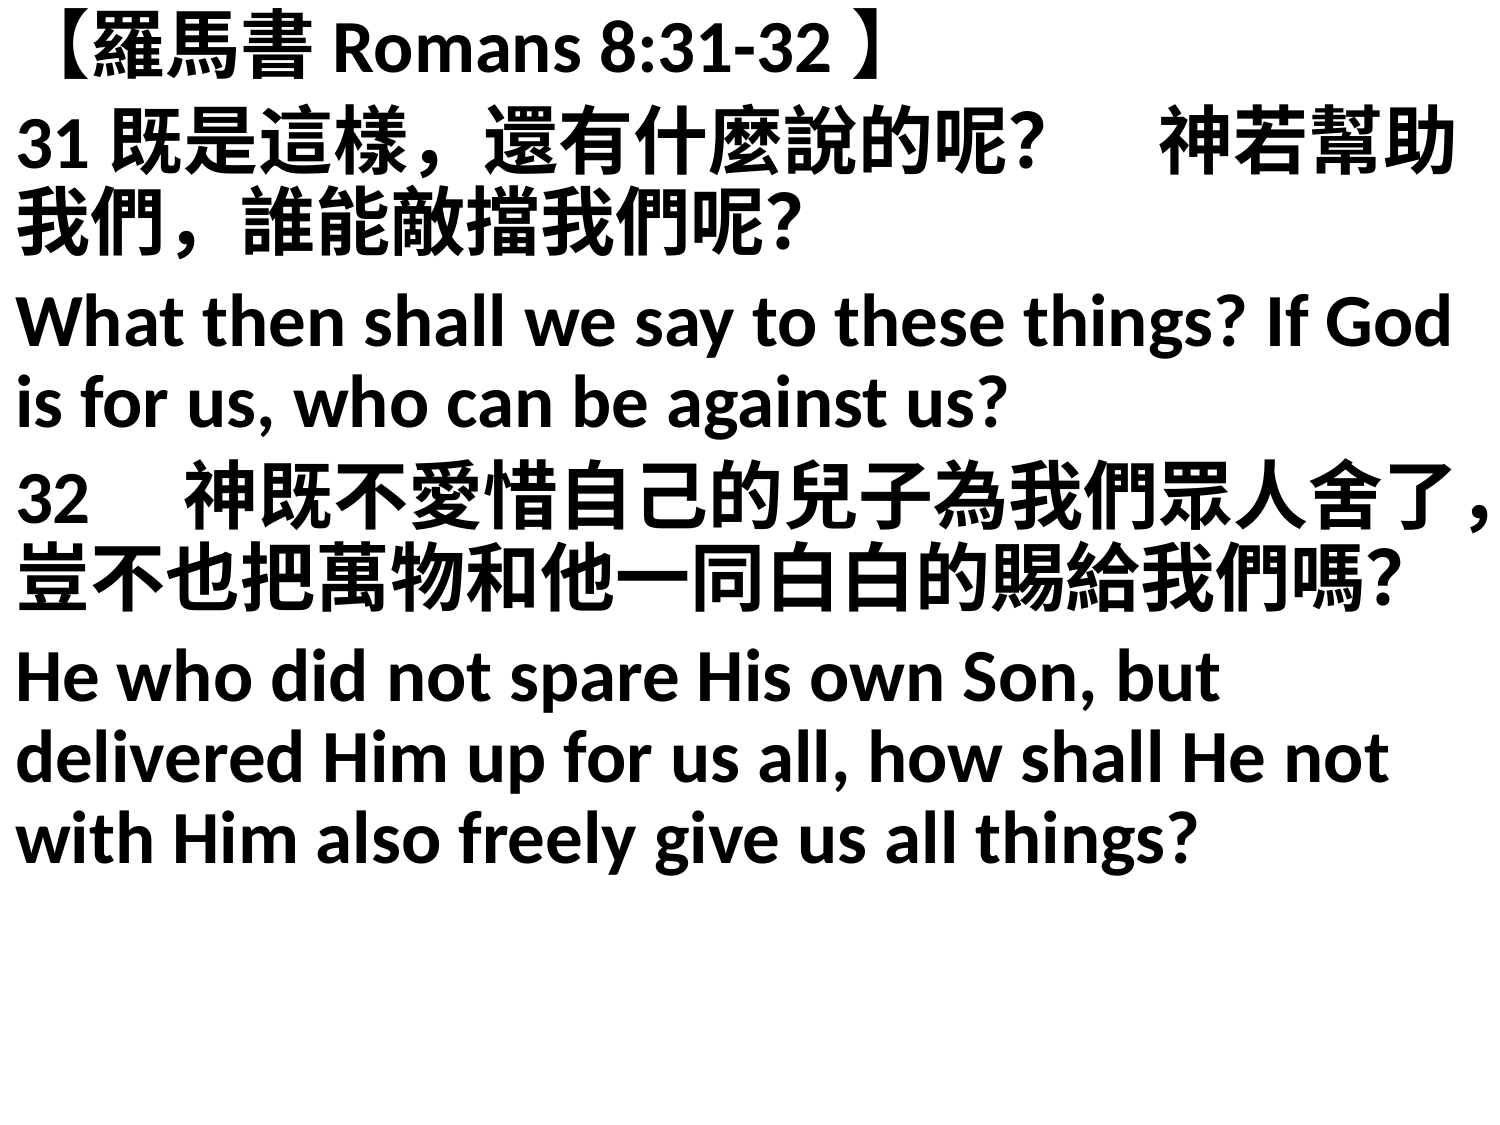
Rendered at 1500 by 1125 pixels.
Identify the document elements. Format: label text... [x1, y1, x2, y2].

subtitle 【羅馬書Romans 8:31-32】 31既是這樣，還有什麼說的呢？ 神若幫助我們，誰能敵擋我們呢？ What then shall we say to these things? If God is for us, who can be against us? 32 神既不愛惜自己的兒子為我們眾人舍了，豈不也把萬物和他一同白白的賜給我們嗎？ He who did not spare His own Son, but delivered Him up for us all, how shall He not with Him also freely give us all things? [0, 0, 1500, 1125]
